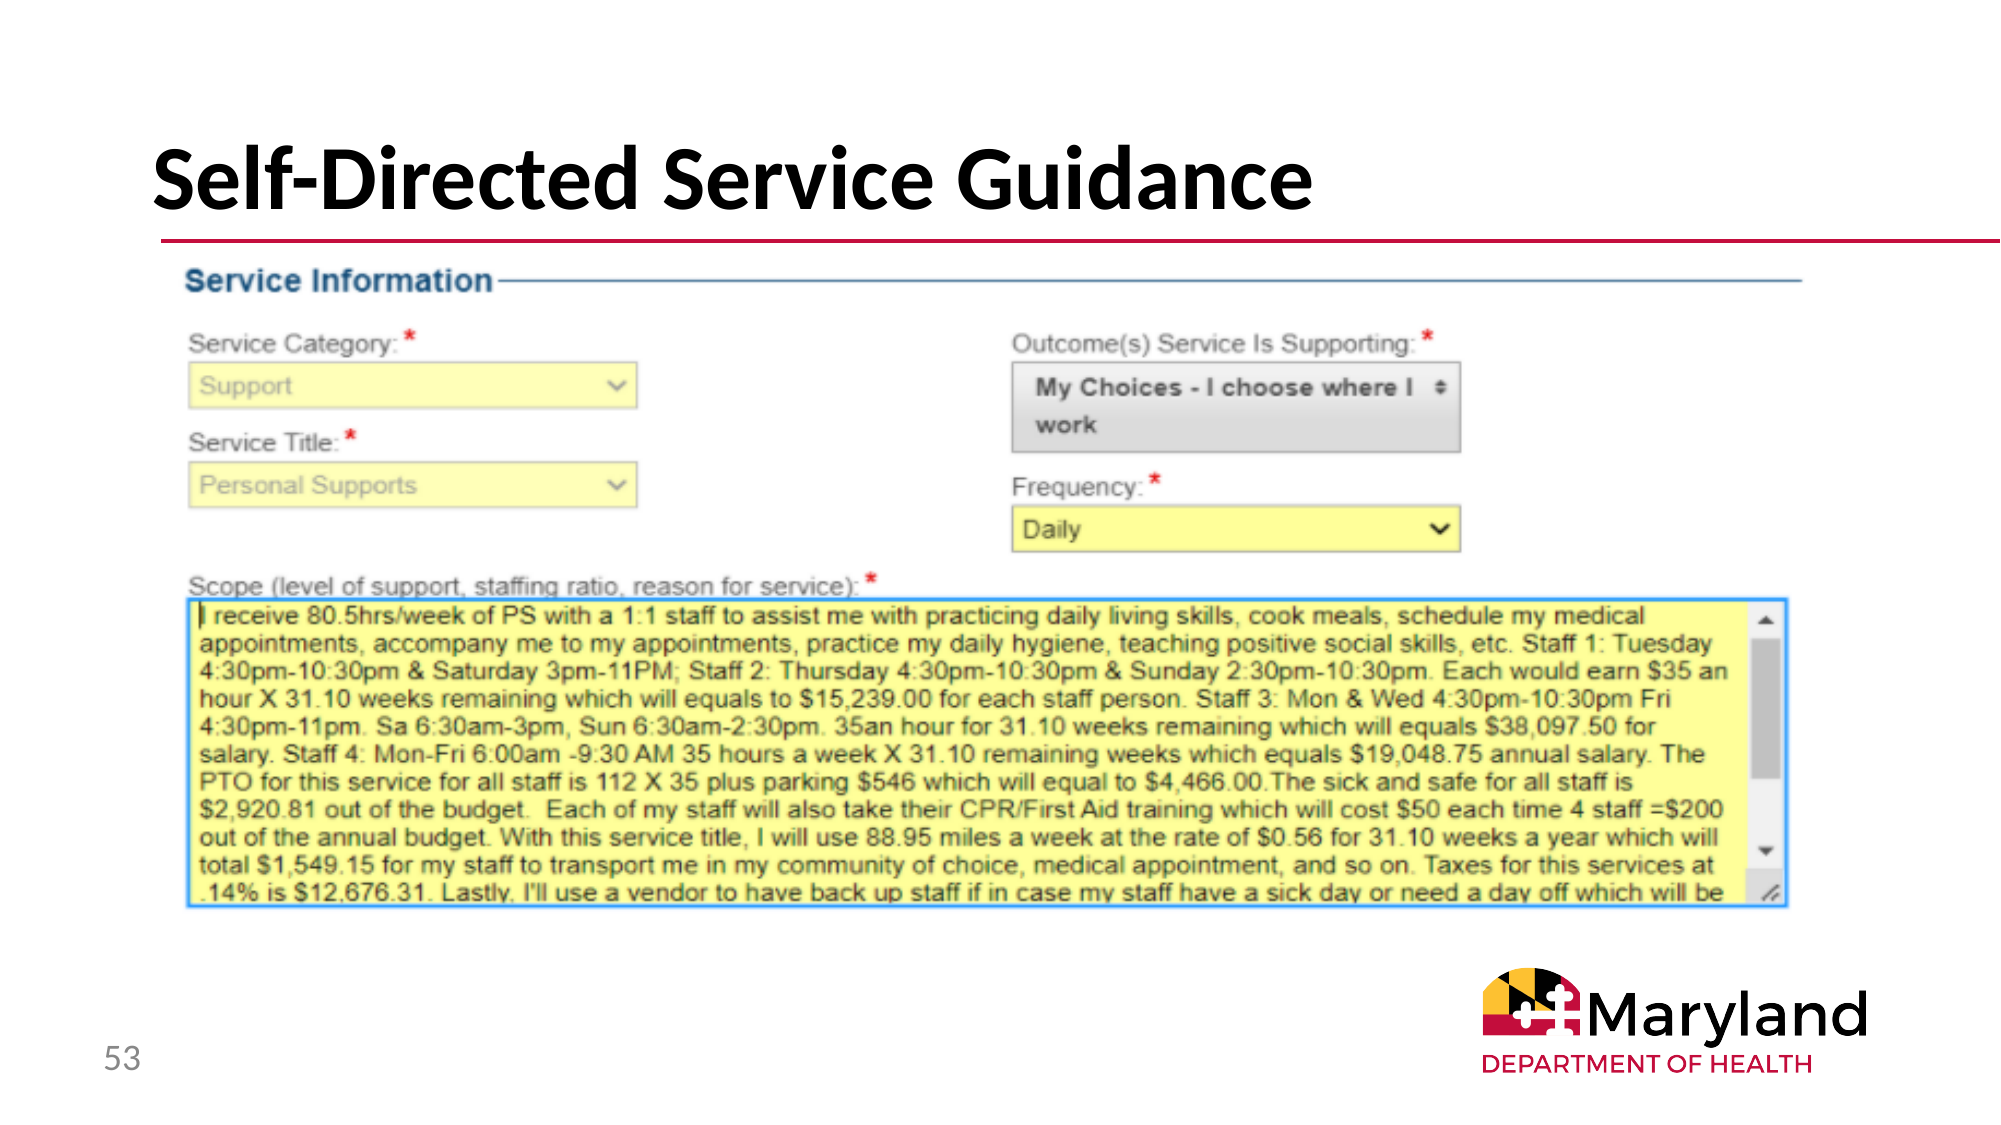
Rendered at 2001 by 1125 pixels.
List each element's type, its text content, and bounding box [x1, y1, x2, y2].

slide_number 53 [88, 1025, 178, 1086]
picture [171, 260, 1829, 929]
title Self-Directed Service Guidance [137, 97, 1863, 261]
picture [1473, 958, 1866, 1073]
